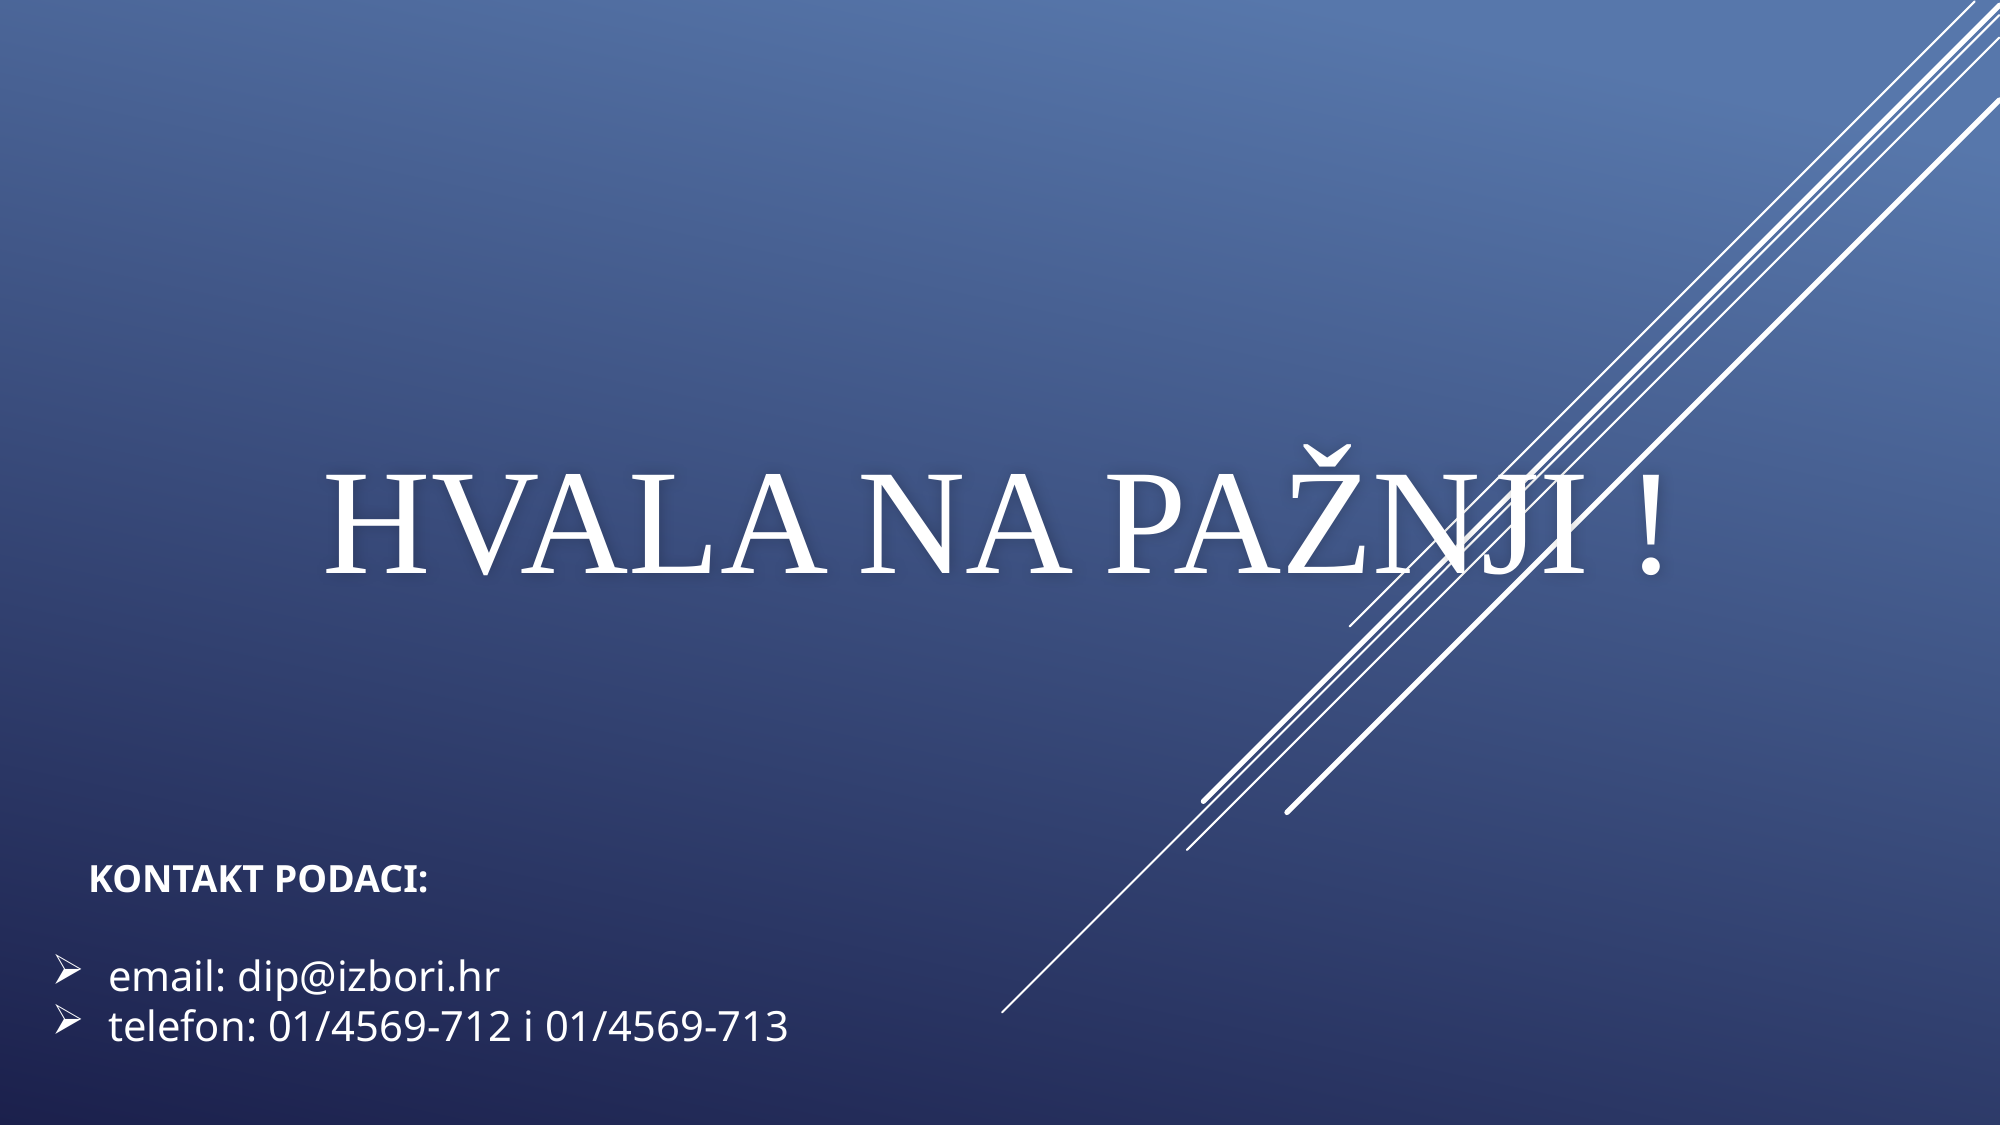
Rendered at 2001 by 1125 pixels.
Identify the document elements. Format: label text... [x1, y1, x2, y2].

text_box email: dip@izbori.hr telefon: 01/4569-712 i 01/4569-713 [37, 942, 846, 1058]
title HVALA NA PAŽNJI ! [0, 123, 2000, 611]
text_box KONTAKT PODACI: [73, 847, 444, 907]
